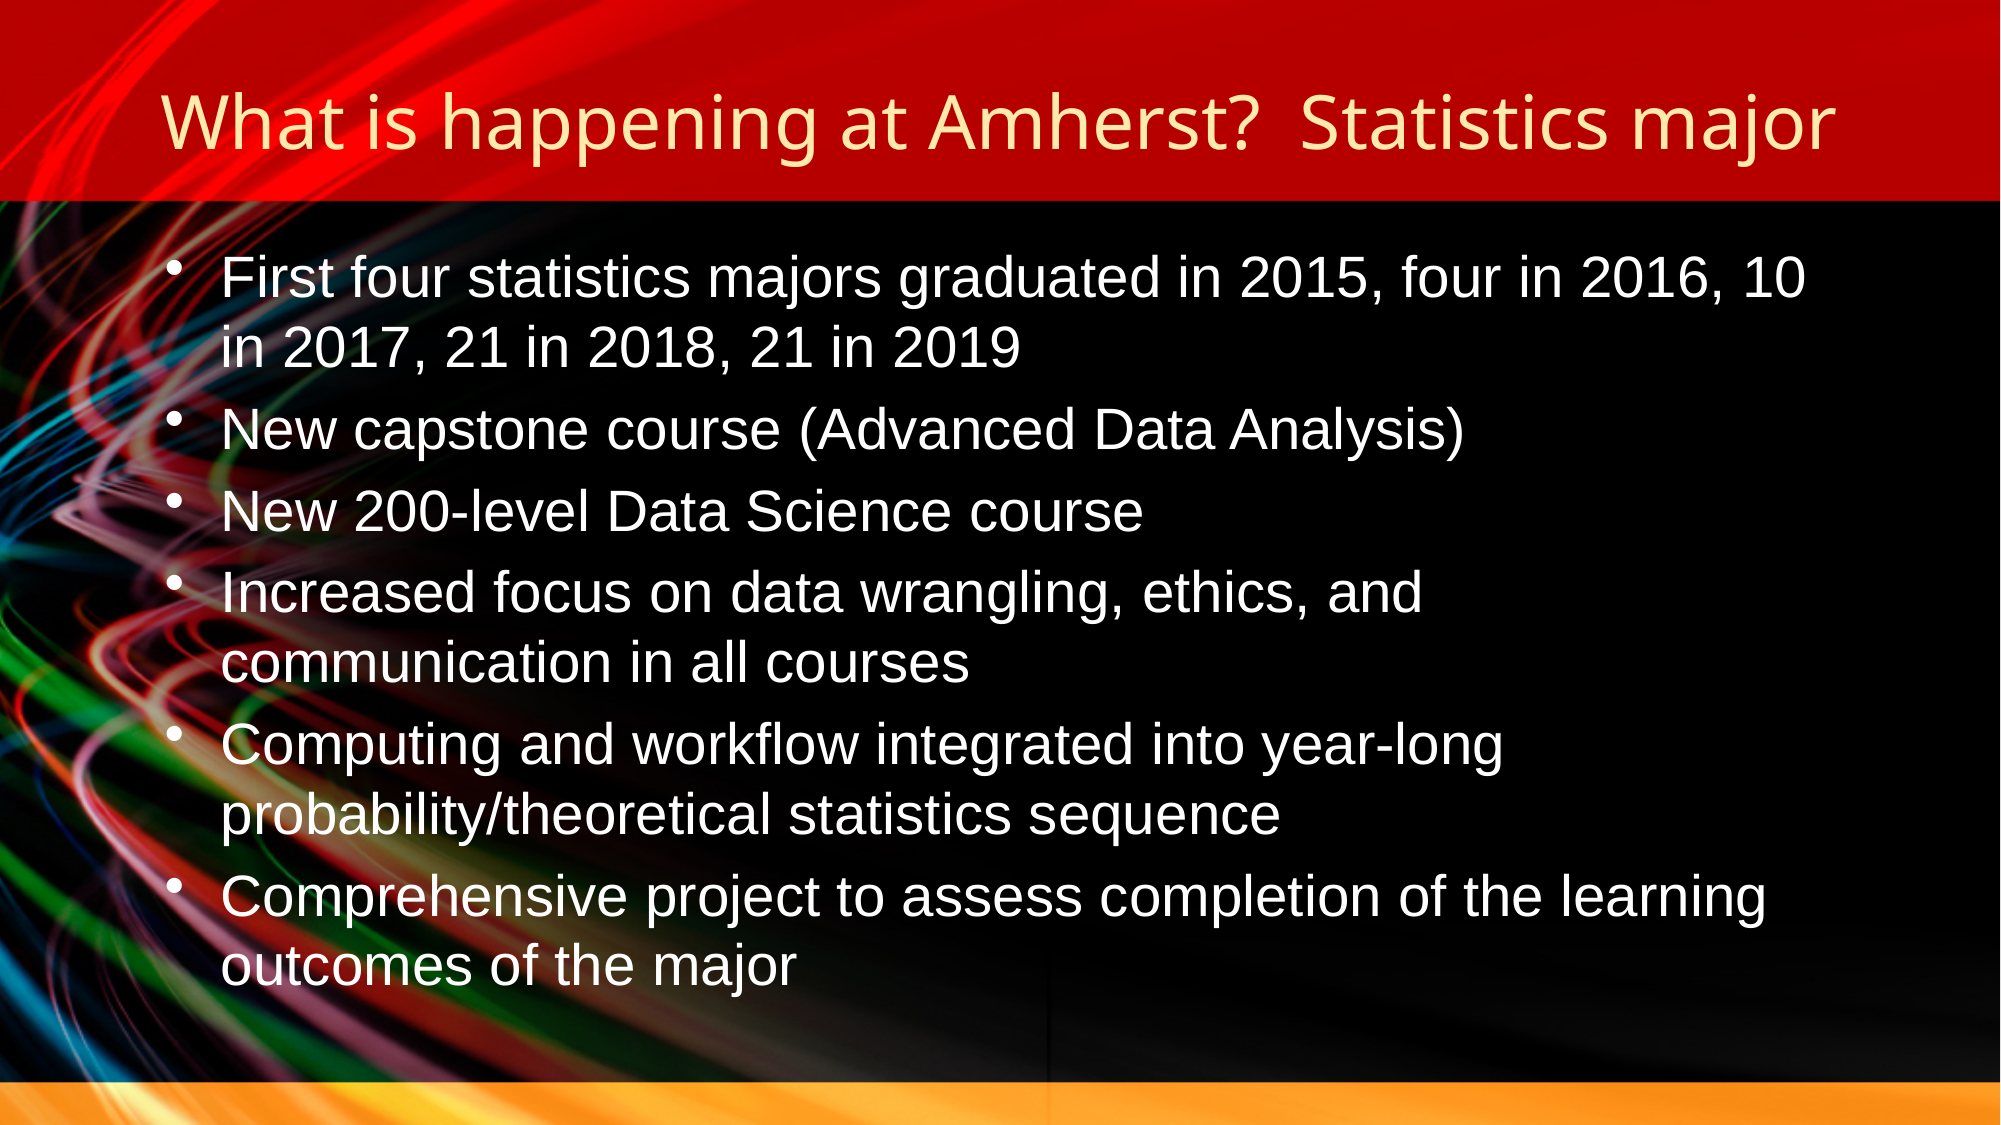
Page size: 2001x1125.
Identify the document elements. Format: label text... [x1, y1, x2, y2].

picture [0, 0, 2001, 1125]
title What is happening at Amherst? Statistics major [145, 54, 1896, 185]
list First four statistics majors graduated in 2015, four in 2016, 10 in 2017, 21 in 2018, 21 in 2019 New capstone course (Advanced Data Analysis) New 200-level Data Science course Increased focus on data wrangling, ethics, and communication in all courses Computing and workflow integrated into year-long probability/theoretical statistics sequence Comprehensive project to assess completion of the learning outcomes of the major [149, 231, 1851, 1012]
